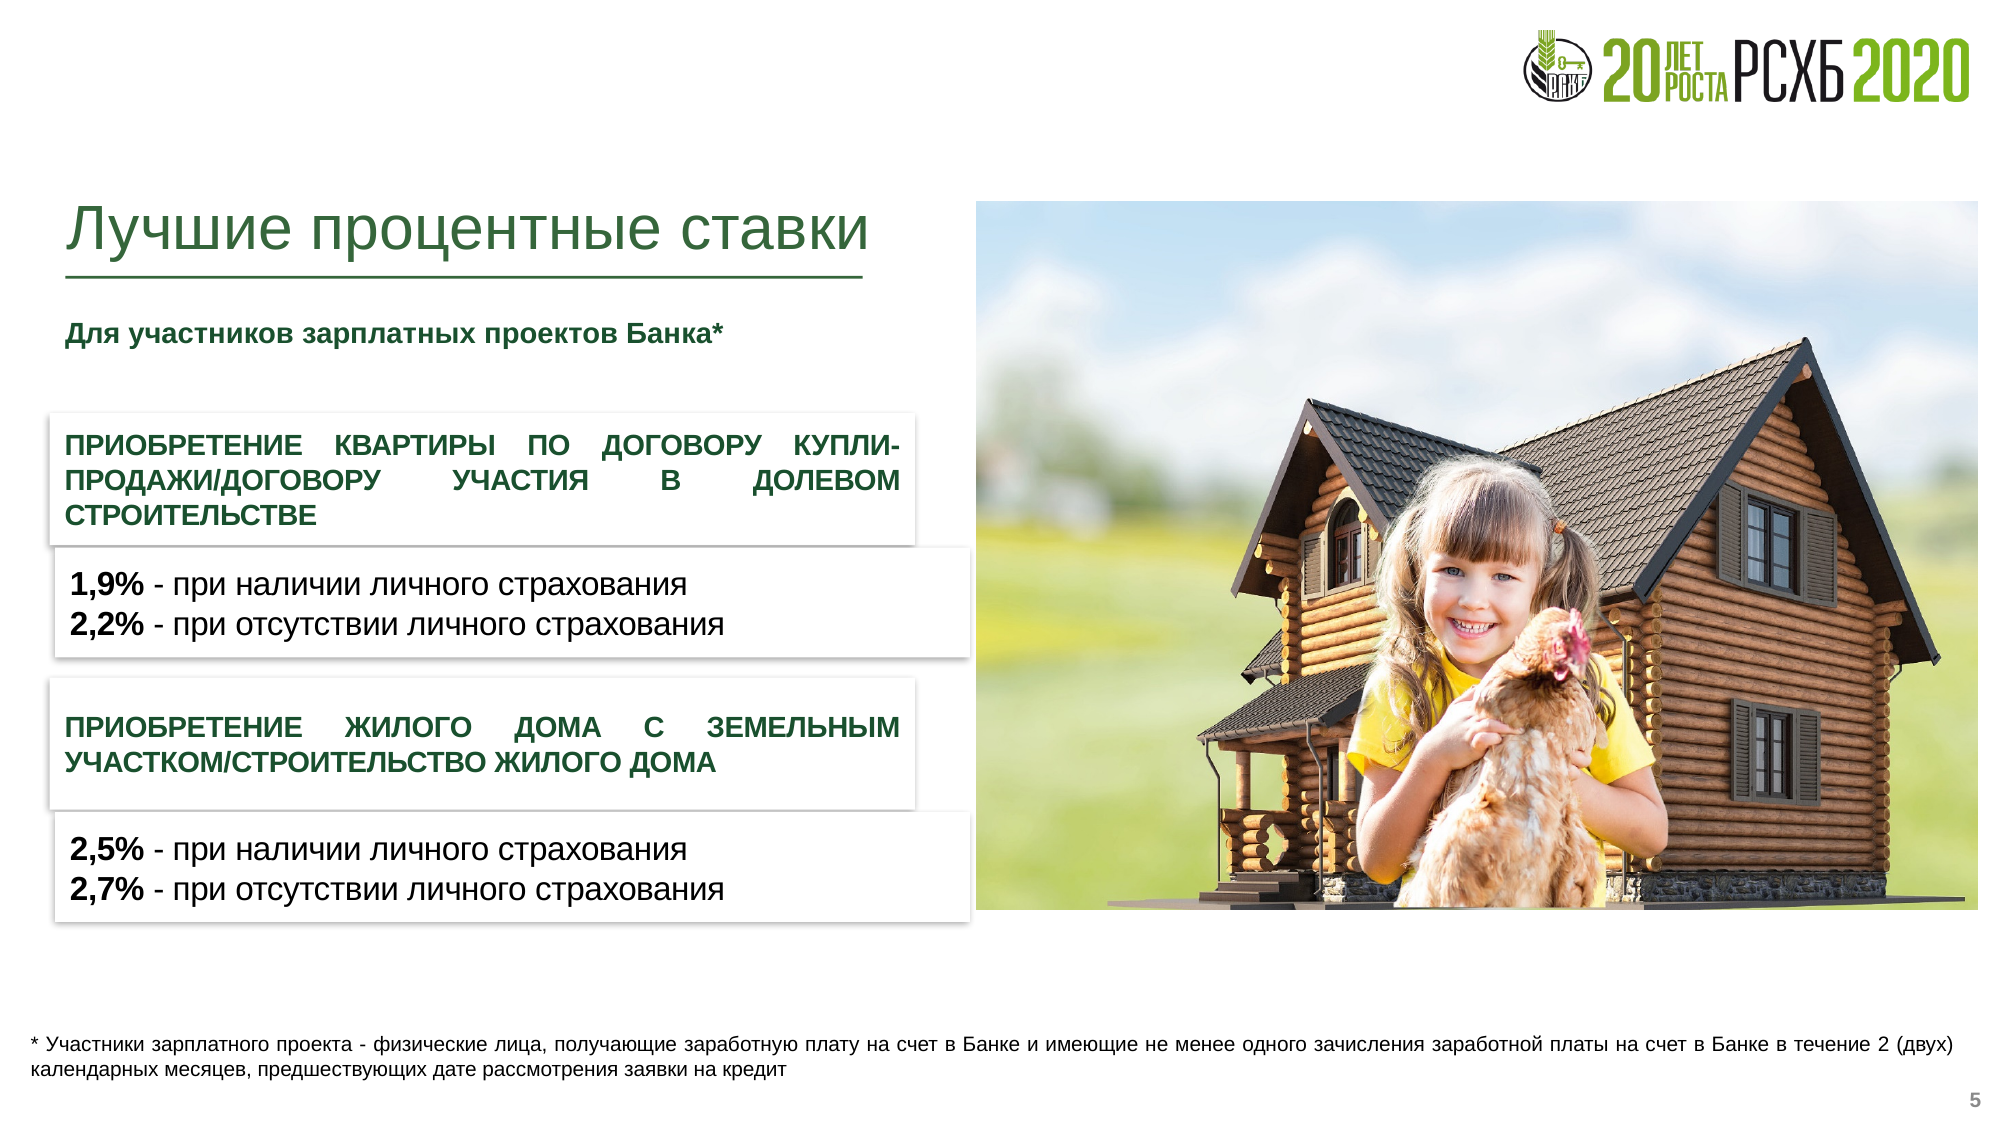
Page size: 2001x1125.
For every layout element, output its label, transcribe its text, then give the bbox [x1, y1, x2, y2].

text_box [65, 275, 863, 279]
text_box * Участники зарплатного проекта - физические лица, получающие заработную плату на счет в Банке и имеющие не менее одного зачисления заработной платы на счет в Банке в течение 2 (двух) календарных месяцев, предшествующих дате рассмотрения заявки на кредит [15, 1023, 1969, 1115]
text_box Лучшие процентные ставки [64, 184, 981, 262]
picture [1523, 30, 1969, 102]
text_box Для участников зарплатных проектов Банка* [50, 306, 958, 357]
picture [976, 201, 1978, 910]
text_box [49, 677, 971, 923]
slide_number 5 [1836, 1069, 1996, 1125]
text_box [49, 412, 971, 658]
